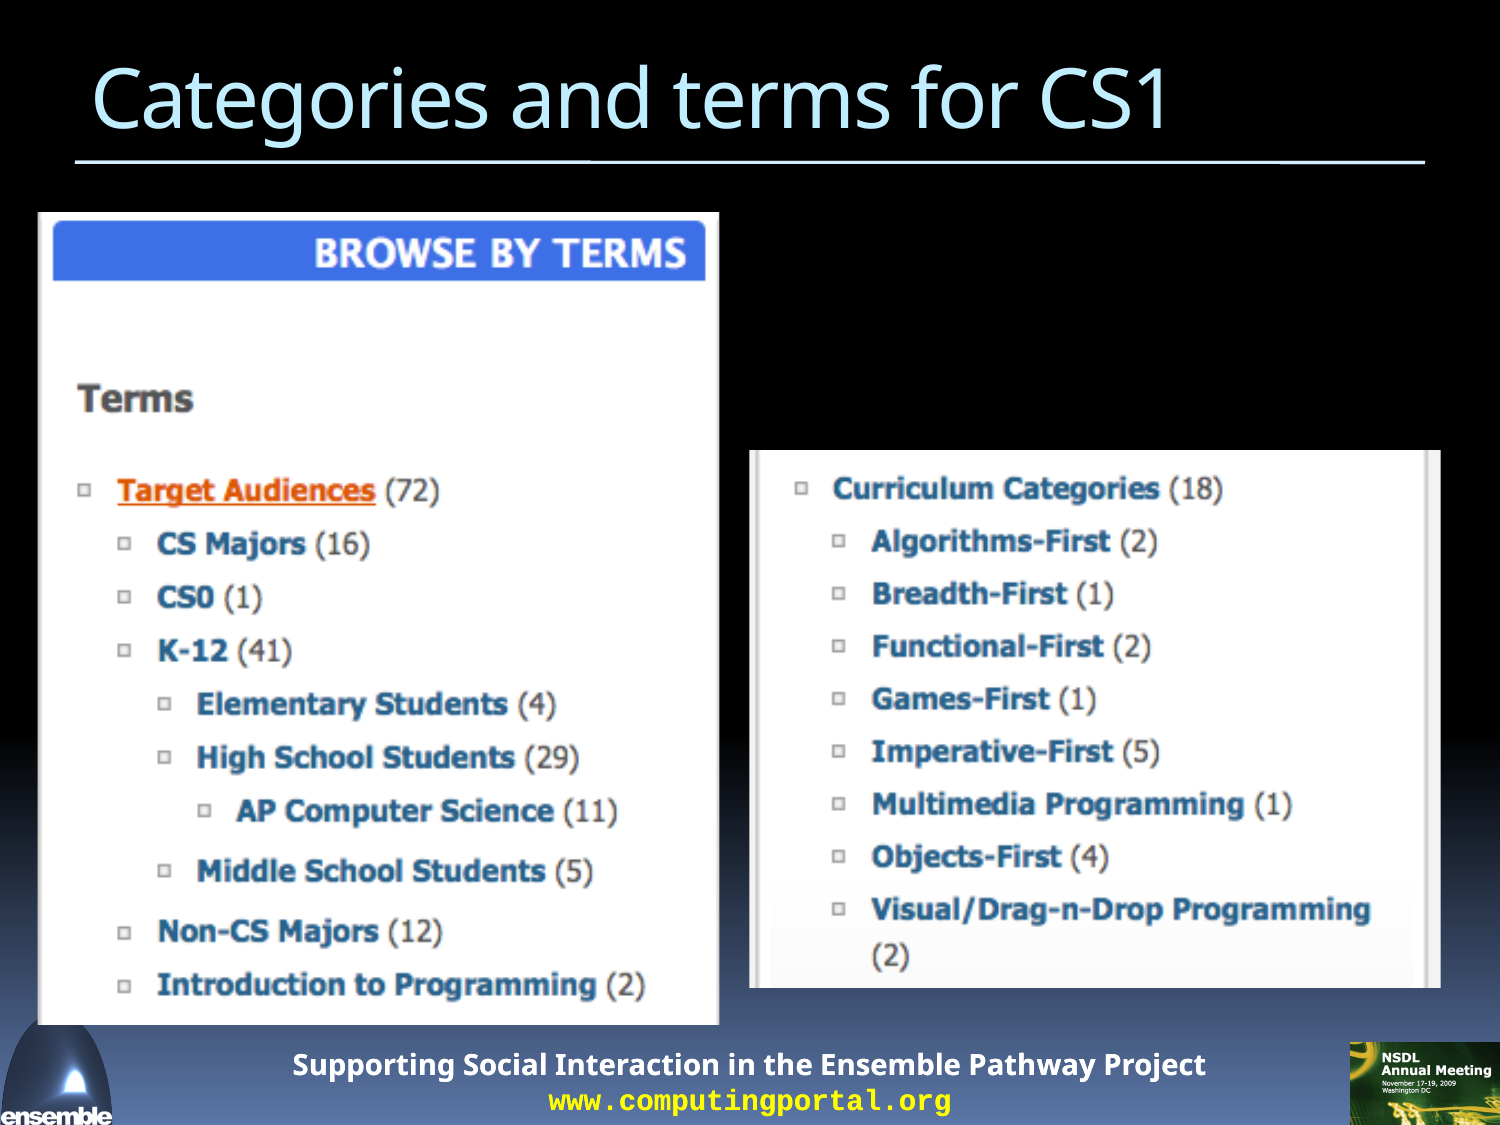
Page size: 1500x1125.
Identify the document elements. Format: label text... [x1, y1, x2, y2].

title Categories and terms for CS1 [75, 37, 1425, 163]
picture [37, 211, 720, 1026]
picture [1350, 1042, 1500, 1125]
picture [0, 1012, 113, 1125]
picture [748, 449, 1442, 988]
